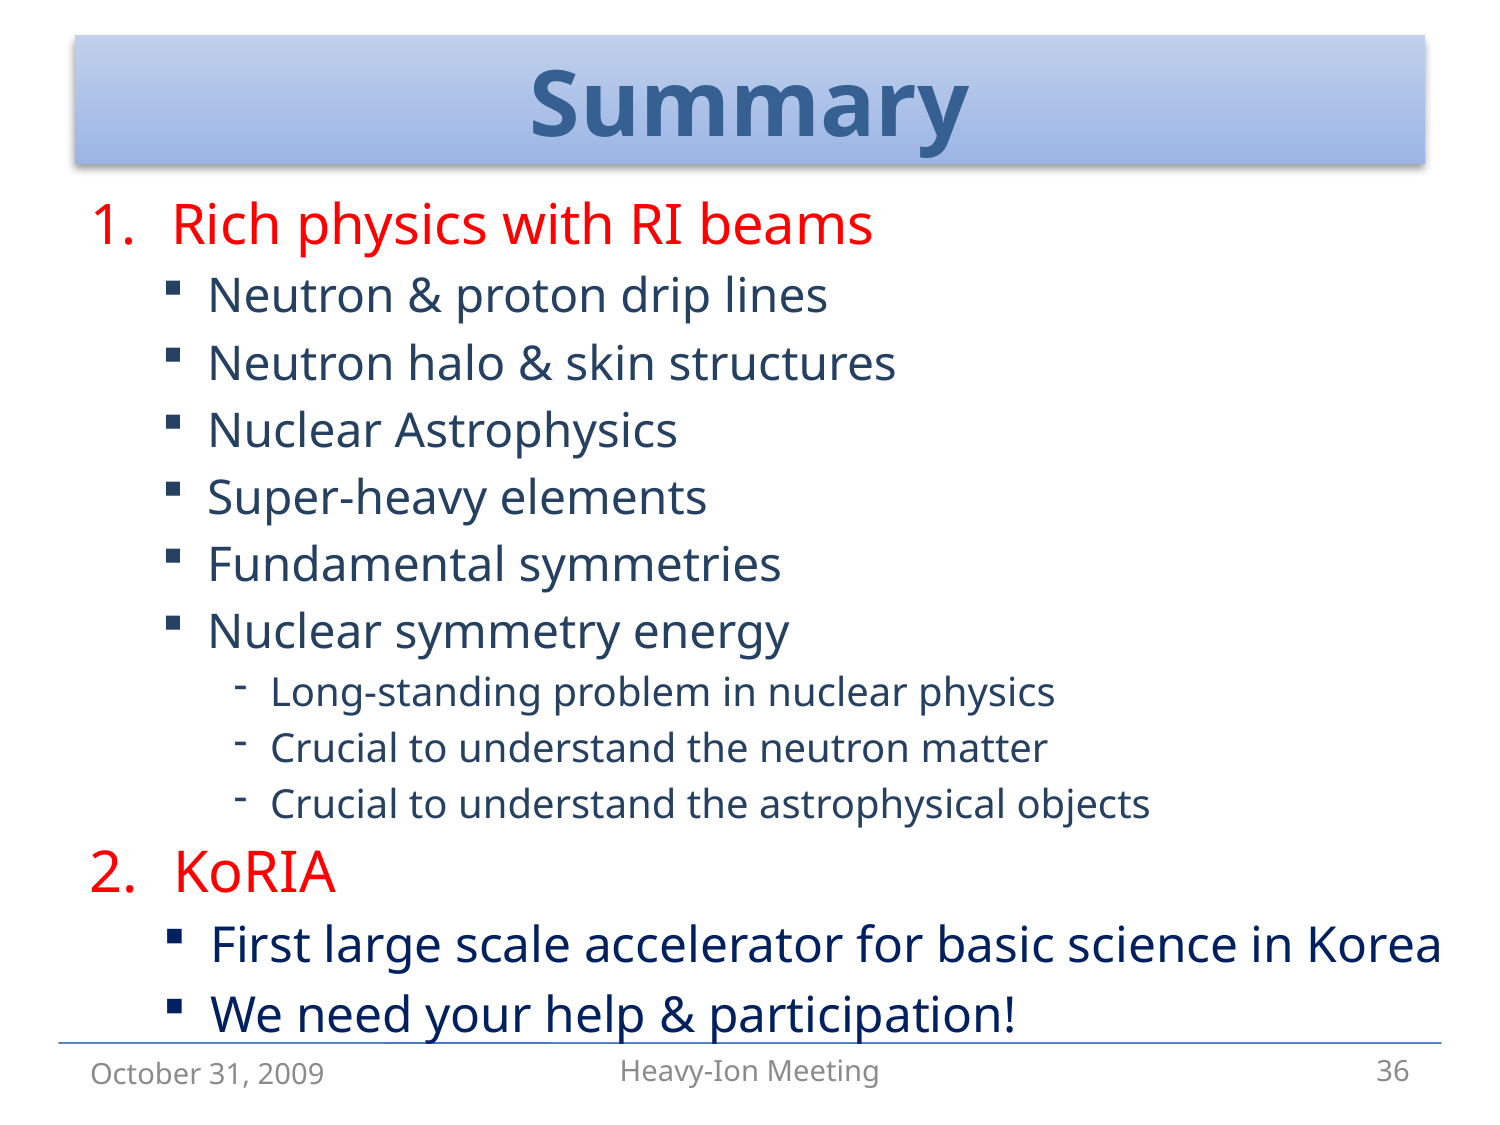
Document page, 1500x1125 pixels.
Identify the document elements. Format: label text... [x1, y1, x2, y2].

slide_number 36 [1074, 1055, 1425, 1103]
text_box KoRIA First large scale accelerator for basic science in Korea We need your help & participation! [74, 827, 1465, 1055]
list Rich physics with RI beams Neutron & proton drip lines Neutron halo & skin structures Nuclear Astrophysics Super-heavy elements Fundamental symmetries Nuclear symmetry energy Long-standing problem in nuclear physics Crucial to understand the neutron matter Crucial to understand the astrophysical objects [75, 180, 1465, 827]
footer Heavy-Ion Meeting [512, 1055, 988, 1103]
title Summary [75, 35, 1425, 164]
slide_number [75, 1055, 425, 1103]
